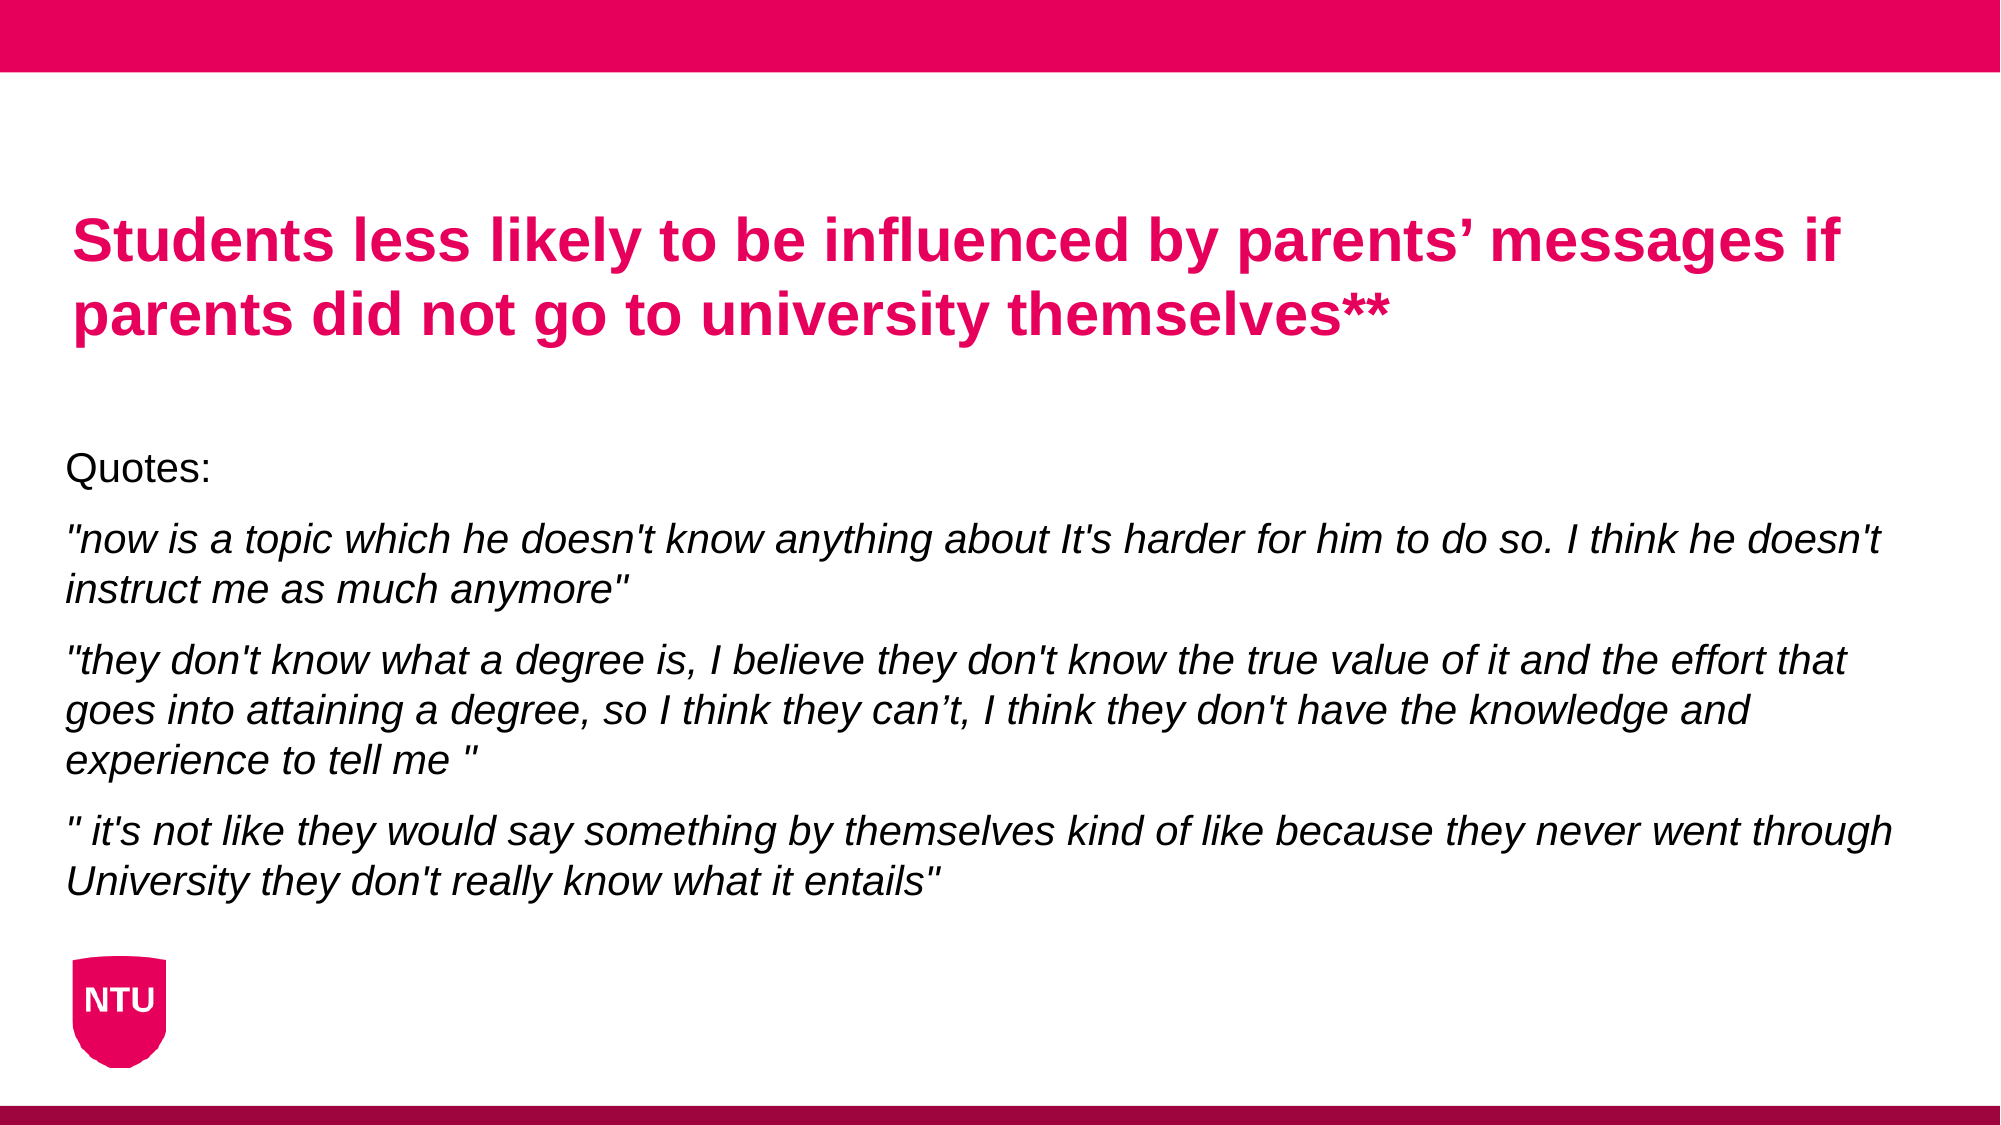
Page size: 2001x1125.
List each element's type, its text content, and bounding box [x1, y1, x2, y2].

title Students less likely to be influenced by parents’ messages if parents did not go to university themselves** [72, 191, 1928, 356]
list Quotes: "now is a topic which he doesn't know anything about It's harder for him to do so. I think he doesn't instruct me as much anymore" "they don't know what a degree is, I believe they don't know the true value of it and the effort that goes into attaining a degree, so I think they can’t, I think they don't have the knowledge and experience to tell me " " it's not like they would say something by themselves kind of like because they never went through University they don't really know what it entails" [65, 433, 1928, 903]
